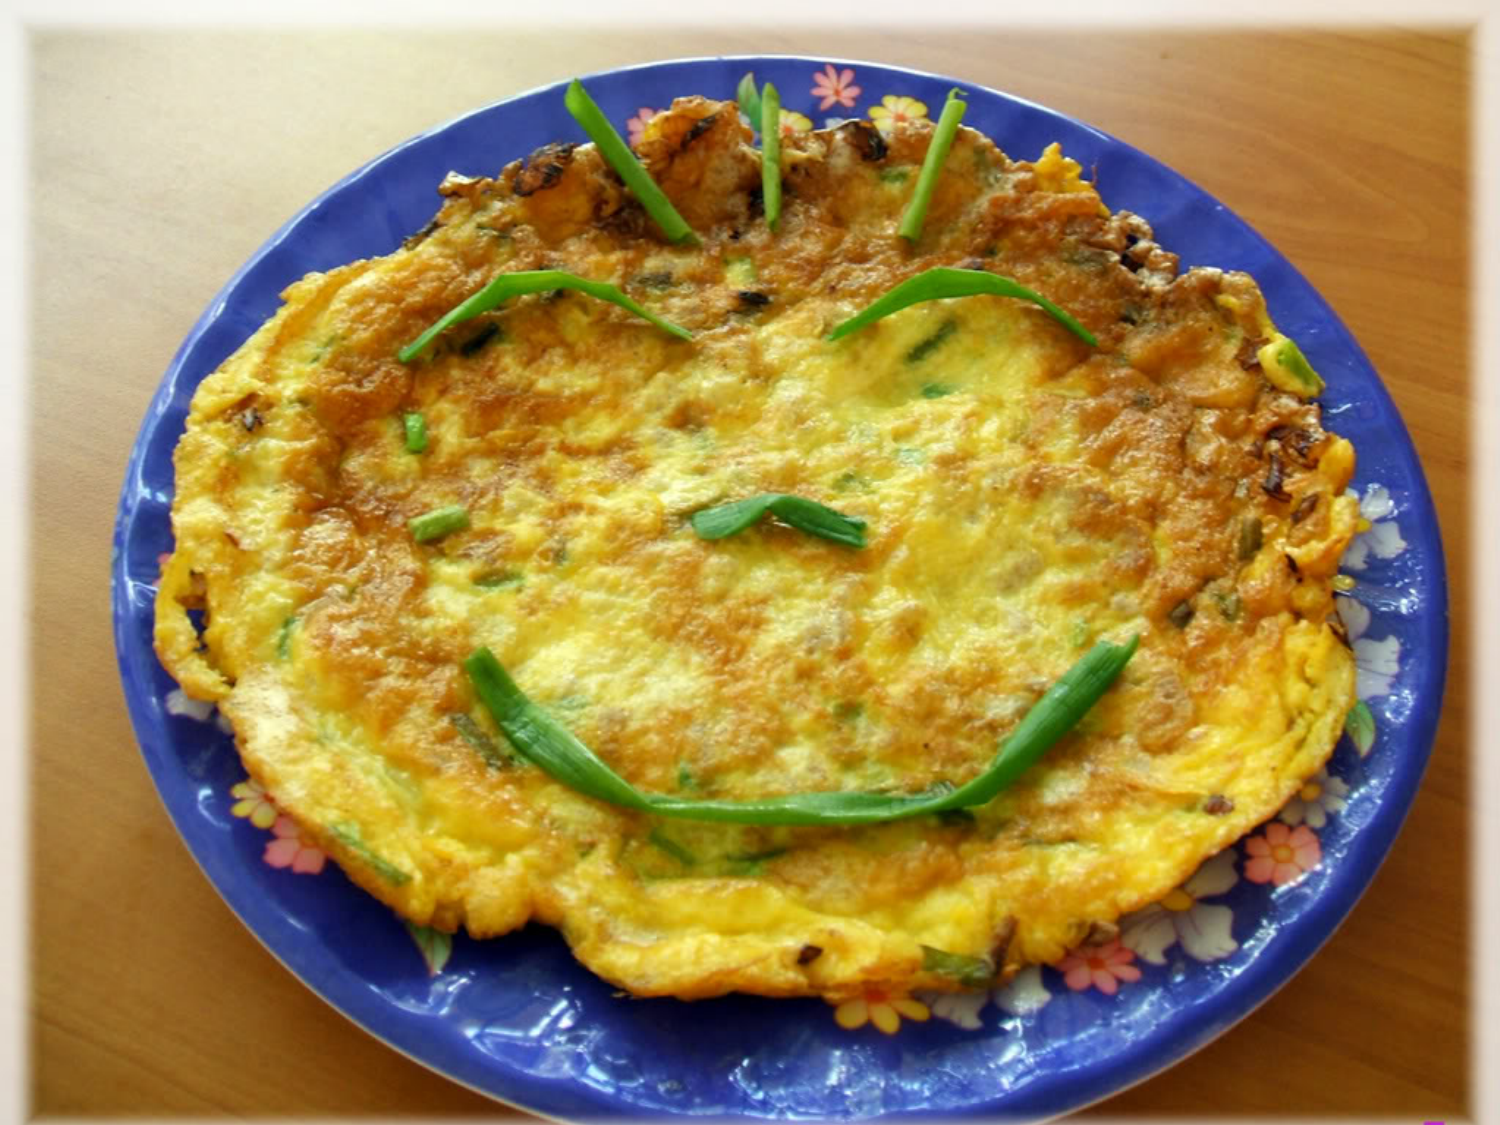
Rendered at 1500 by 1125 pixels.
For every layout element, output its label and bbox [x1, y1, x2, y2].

list [0, 0, 1500, 1125]
